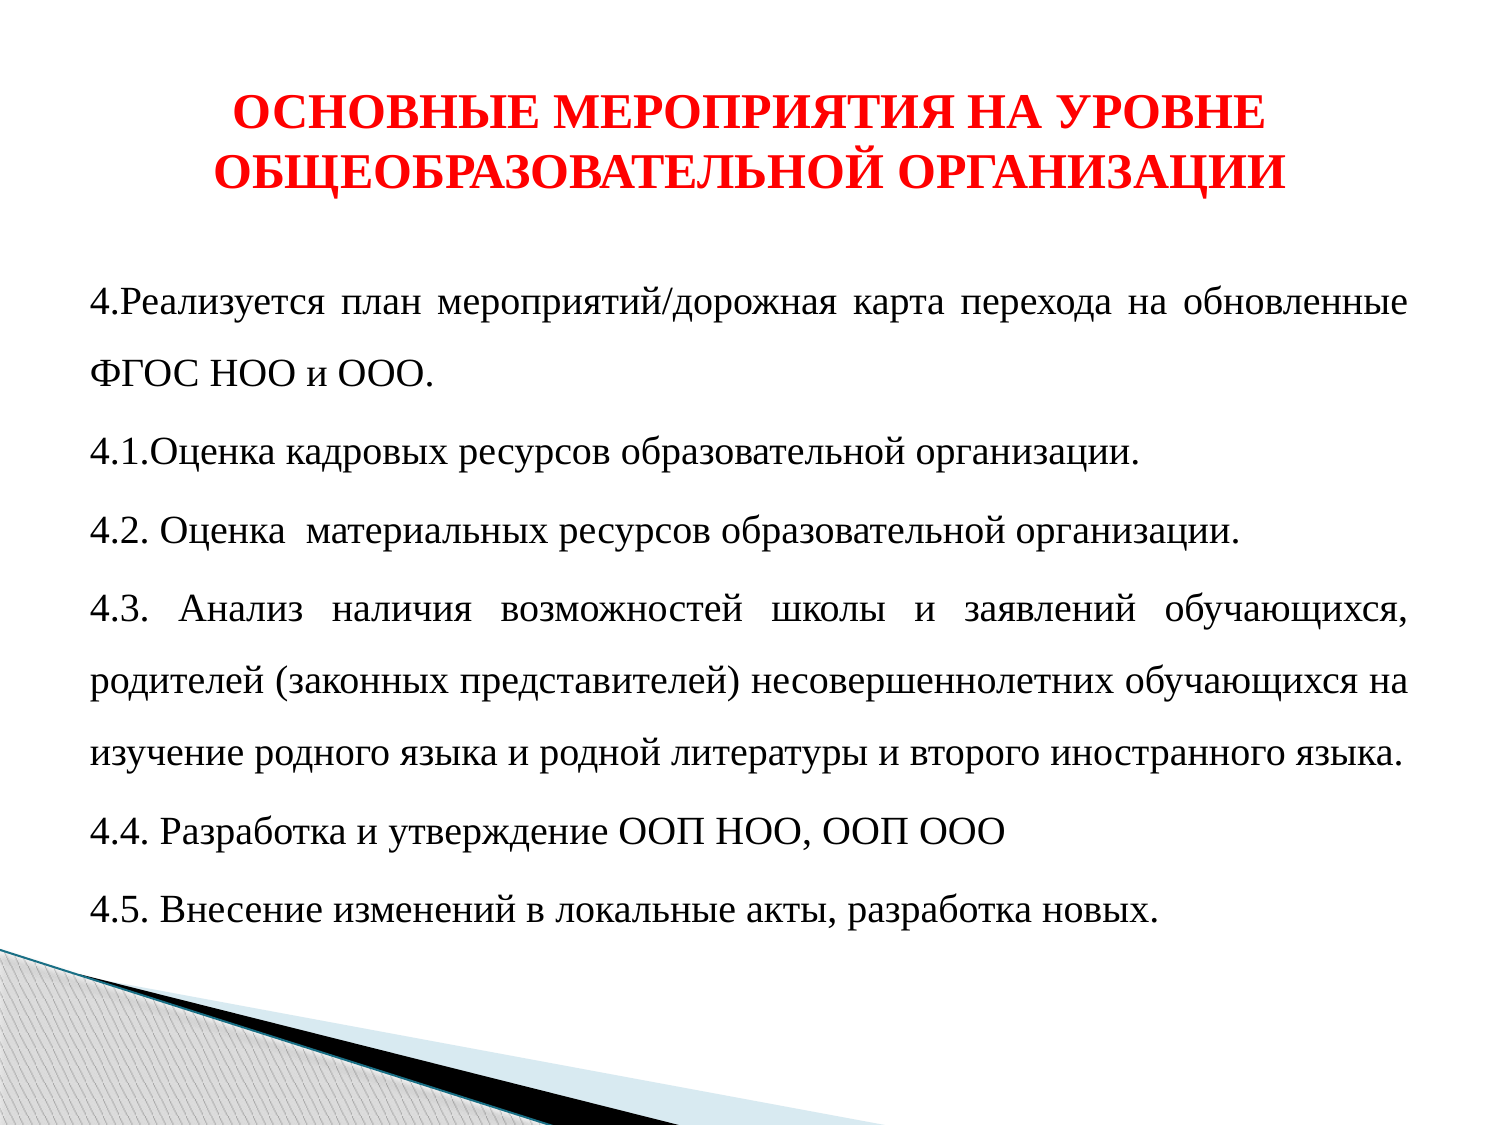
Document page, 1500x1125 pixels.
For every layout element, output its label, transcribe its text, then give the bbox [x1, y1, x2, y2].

list 4.Реализуется план мероприятий/дорожная карта перехода на обновленные ФГОС НОО и ООО. 4.1.Оценка кадровых ресурсов образовательной организации. 4.2. Оценка материальных ресурсов образовательной организации. 4.3. Анализ наличия возможностей школы и заявлений обучающихся, родителей (законных представителей) несовершеннолетних обучающихся на изучение родного языка и родной литературы и второго иностранного языка. 4.4. Разработка и утверждение ООП НОО, ООП ООО 4.5. Внесение изменений в локальные акты, разработка новых. [75, 243, 1425, 986]
title ОСНОВНЫЕ МЕРОПРИЯТИЯ НА УРОВНЕ ОБЩЕОБРАЗОВАТЕЛЬНОЙ ОРГАНИЗАЦИИ [75, 45, 1425, 233]
